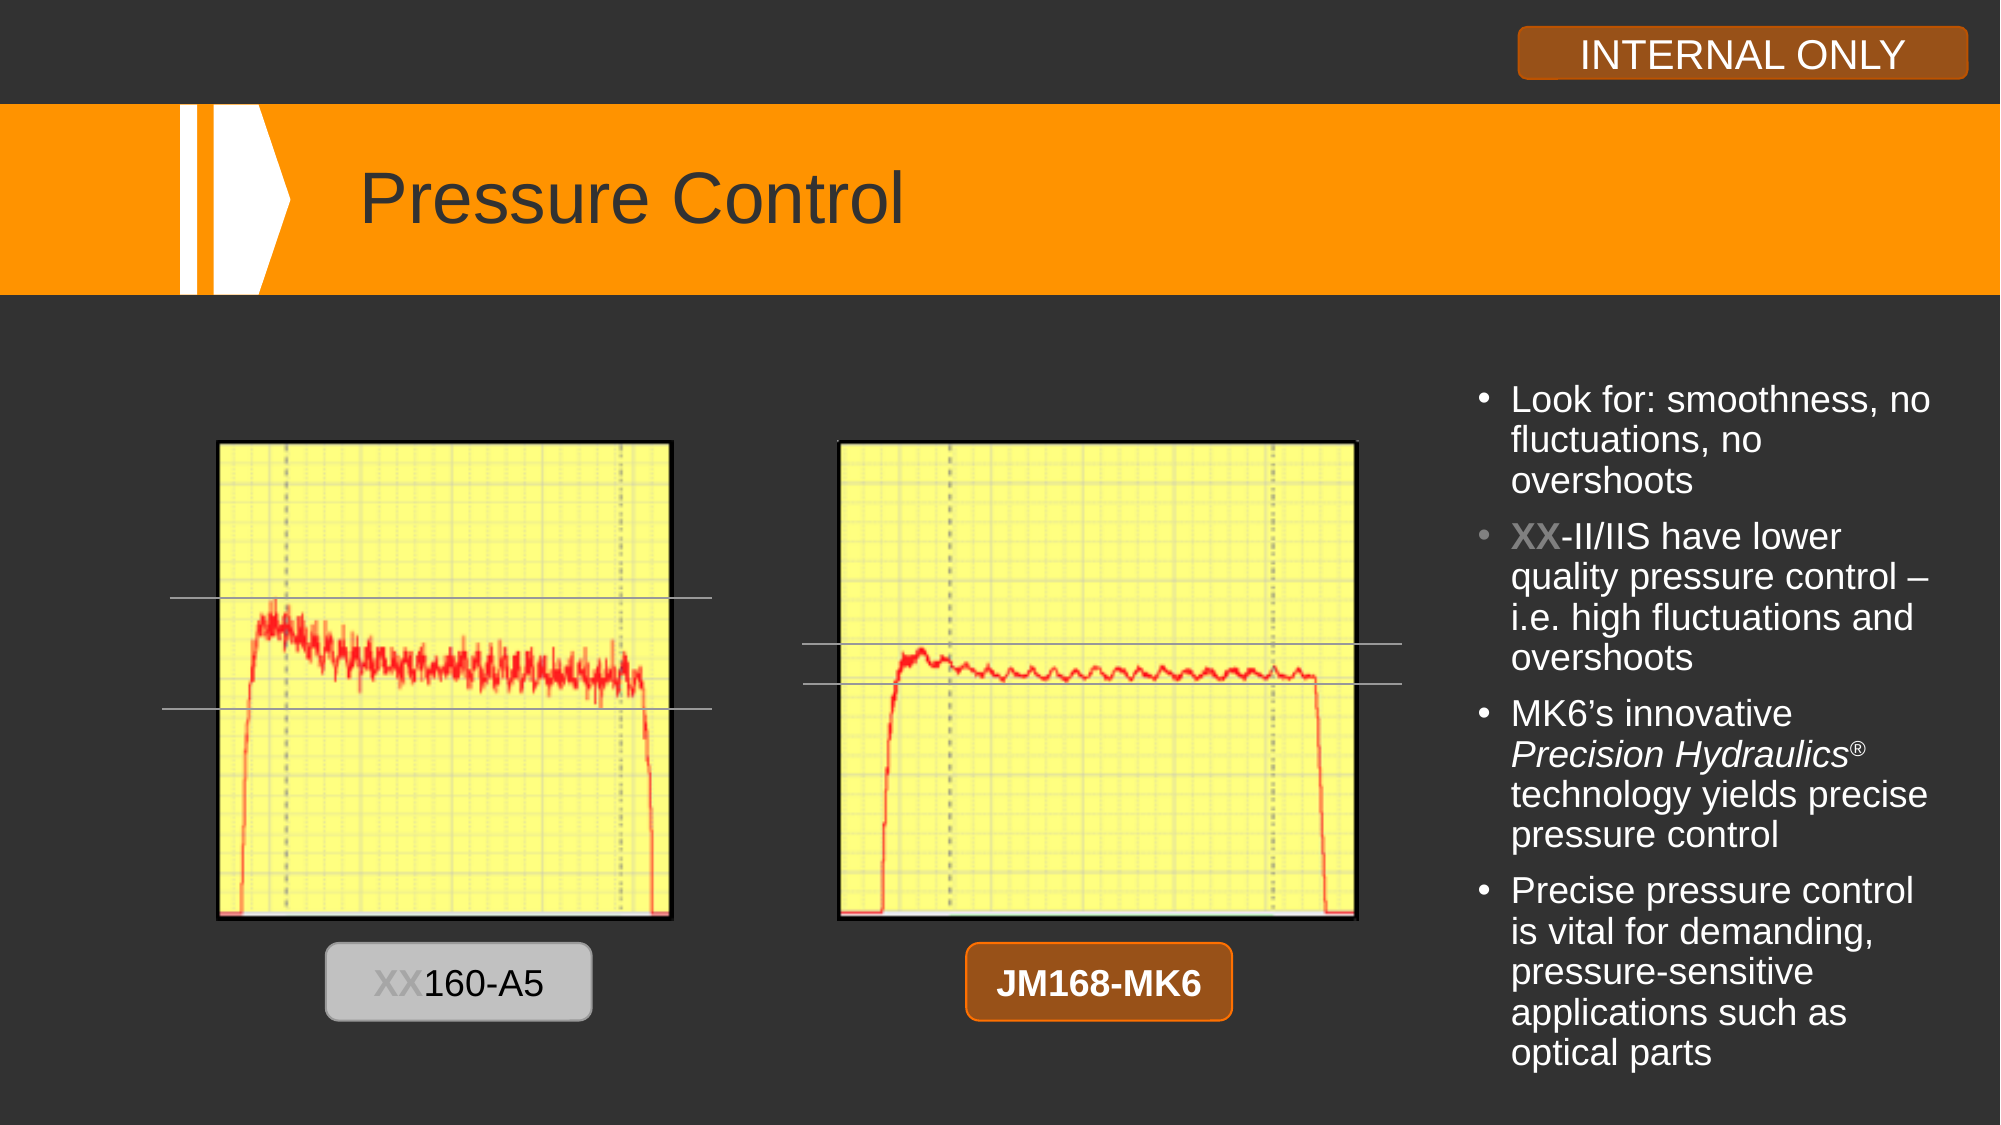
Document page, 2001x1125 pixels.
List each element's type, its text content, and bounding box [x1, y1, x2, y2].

picture [216, 599, 674, 709]
picture [216, 440, 674, 598]
list Look for: smoothness, no fluctuations, no overshoots XX-II/IIS have lower quality pressure control – i.e. high fluctuations and overshoots MK6’s innovative Precision Hydraulics® technology yields precise pressure control Precise pressure control is vital for demanding, pressure-sensitive applications such as optical parts [1462, 372, 1967, 1089]
title Pressure Control [344, 104, 1863, 295]
text_box JM168-MK6 [965, 941, 1234, 1022]
text_box XX160-A5 [324, 941, 593, 1022]
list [837, 685, 1359, 921]
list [837, 440, 1359, 643]
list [837, 645, 1359, 683]
picture [216, 710, 674, 921]
